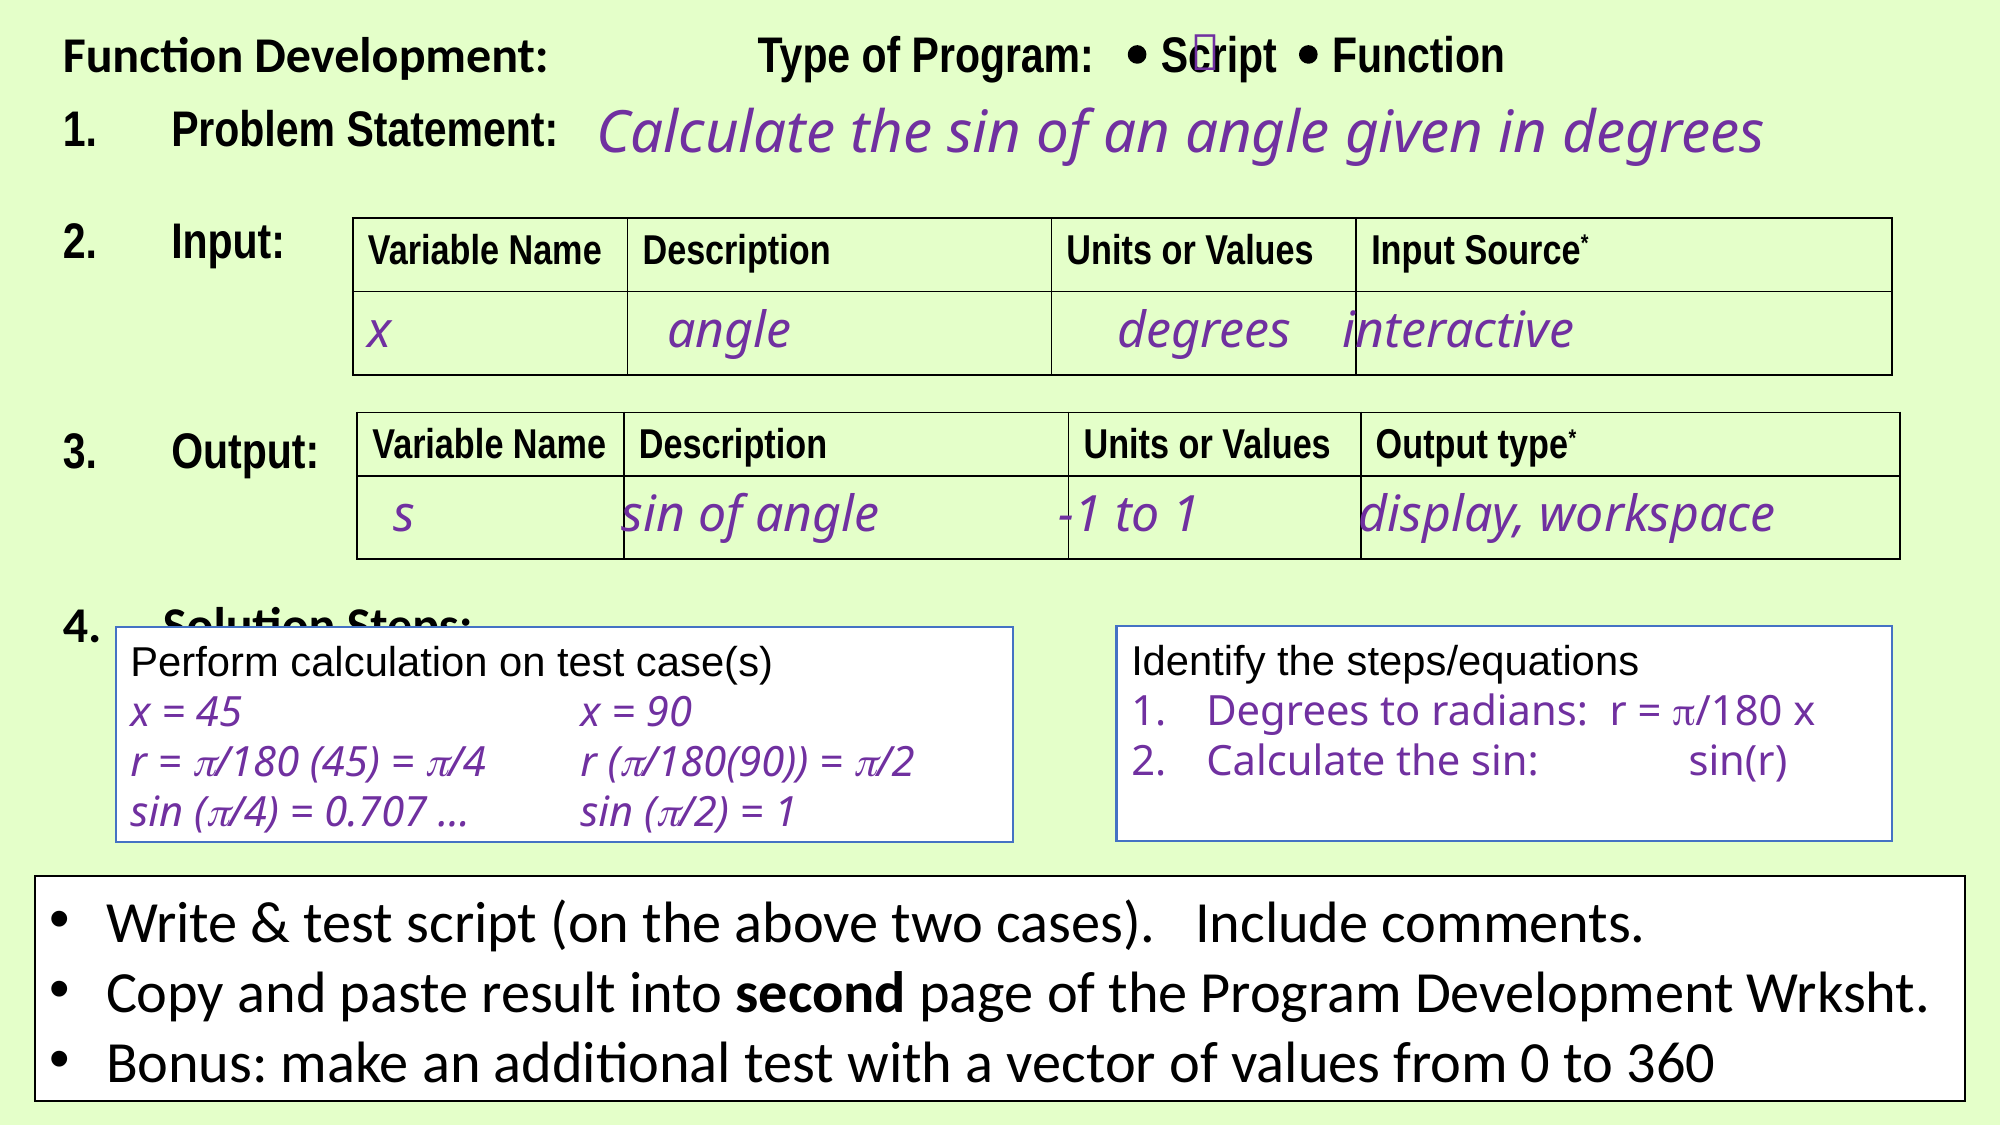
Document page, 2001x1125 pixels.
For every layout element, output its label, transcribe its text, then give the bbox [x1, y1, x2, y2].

table_cell [625, 549, 1068, 558]
table_header Units or Values [1069, 413, 1360, 474]
table_cell [628, 365, 1051, 374]
table_cell [1362, 477, 1899, 558]
text_box x angle degrees interactive [352, 289, 1783, 365]
table_cell [354, 365, 627, 374]
text_box Write & test script (on the above two cases). Include comments. Copy and paste result into second page of the Program Development Wrksht. Bonus: make an additional test with a vector of values from 0 to 360 [34, 875, 1966, 1102]
table_header Units or Values [1052, 219, 1355, 289]
table_cell [358, 477, 623, 558]
table_cell [1357, 292, 1891, 374]
table_cell [1052, 365, 1355, 374]
table_header Description [625, 413, 1068, 474]
table_header Output type* [1362, 413, 1899, 475]
table_header Variable Name [358, 413, 623, 475]
text_box Calculate the sin of an angle given in degrees [581, 86, 1857, 172]
text_box Perform calculation on test case(s) x = 45 x = 90 r = /180 (45) = /4 r (/180(90)) = /2 sin (/4) = 0.707 … sin (/2) = 1 [115, 626, 1014, 843]
table_cell [1069, 549, 1360, 558]
table_header Variable Name [354, 219, 627, 289]
text_box  [1175, 13, 1263, 88]
text_box s sin of angle -1 to 1 display, workspace [379, 474, 1879, 549]
list Function Development: Type of Program:  Script  Function Problem Statement: Input: Output: Solution Steps: [48, 21, 1978, 676]
table_header Input Source* [1357, 219, 1891, 291]
text_box Identify the steps/equations Degrees to radians: r = /180 x Calculate the sin: sin(r) [1115, 625, 1893, 842]
table_header Description [628, 219, 1051, 289]
